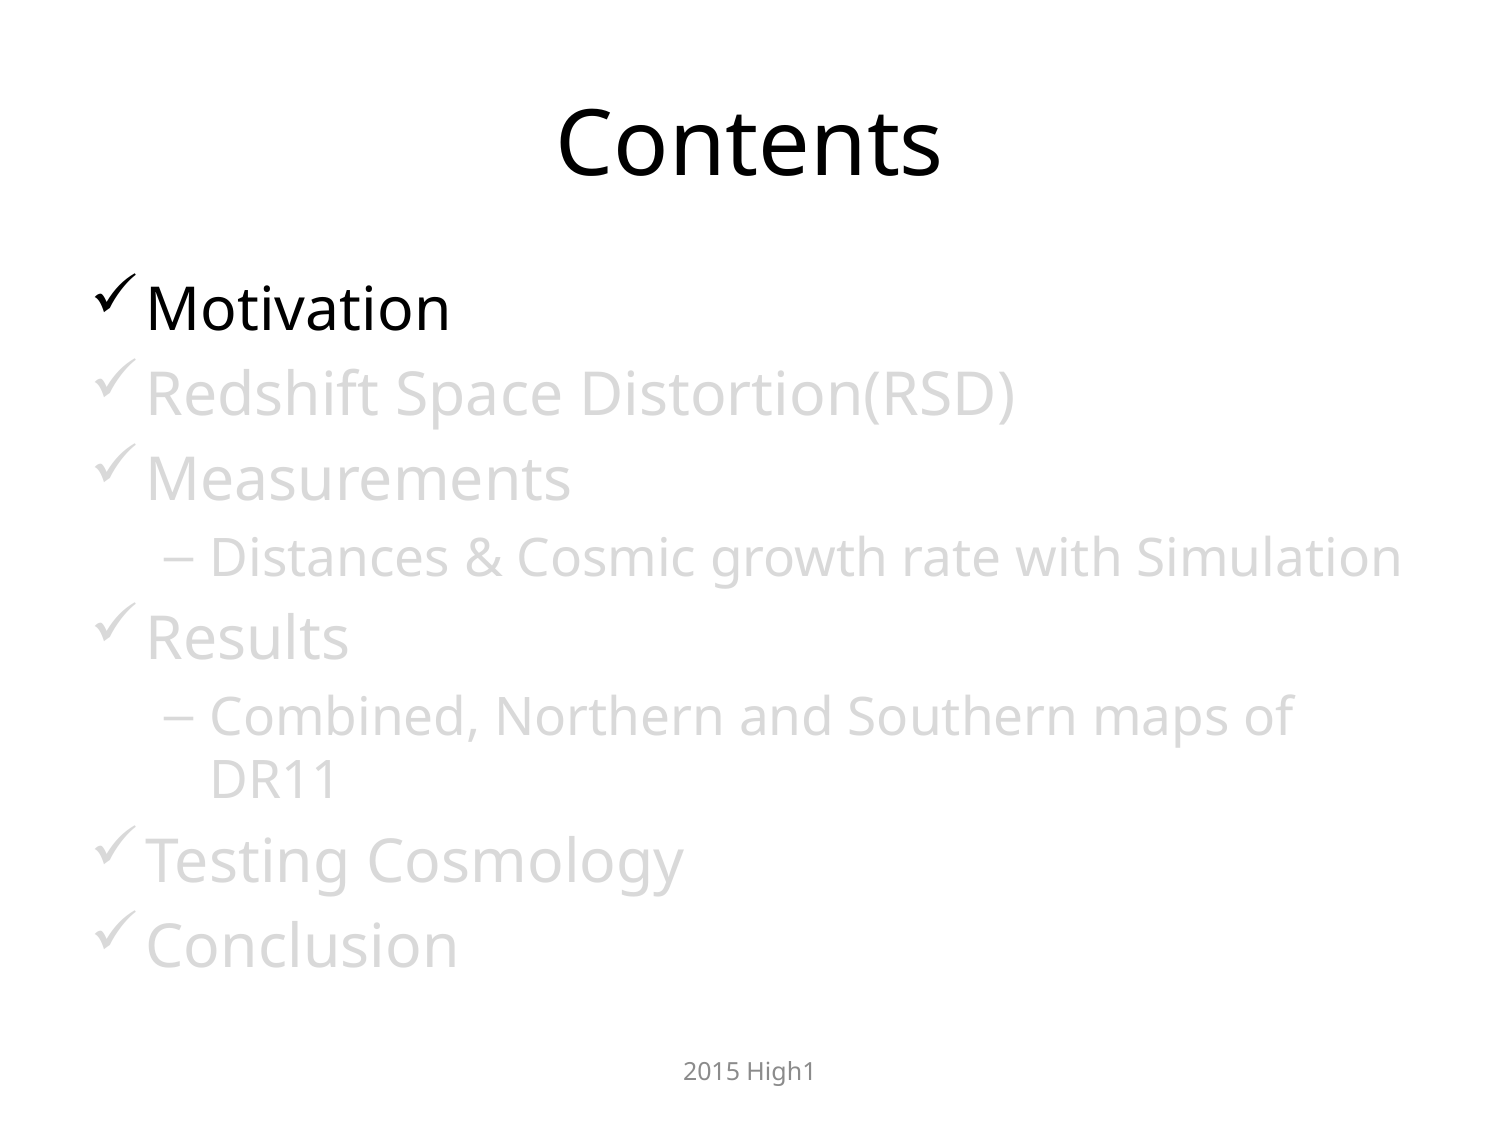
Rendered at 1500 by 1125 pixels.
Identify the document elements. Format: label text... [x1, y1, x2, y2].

list Motivation Redshift Space Distortion(RSD) Measurements Distances & Cosmic growth rate with Simulation Results Combined, Northern and Southern maps of DR11 Testing Cosmology Conclusion [75, 262, 1425, 1005]
footer 2015 High1 [512, 1042, 988, 1103]
title Contents [75, 45, 1425, 233]
